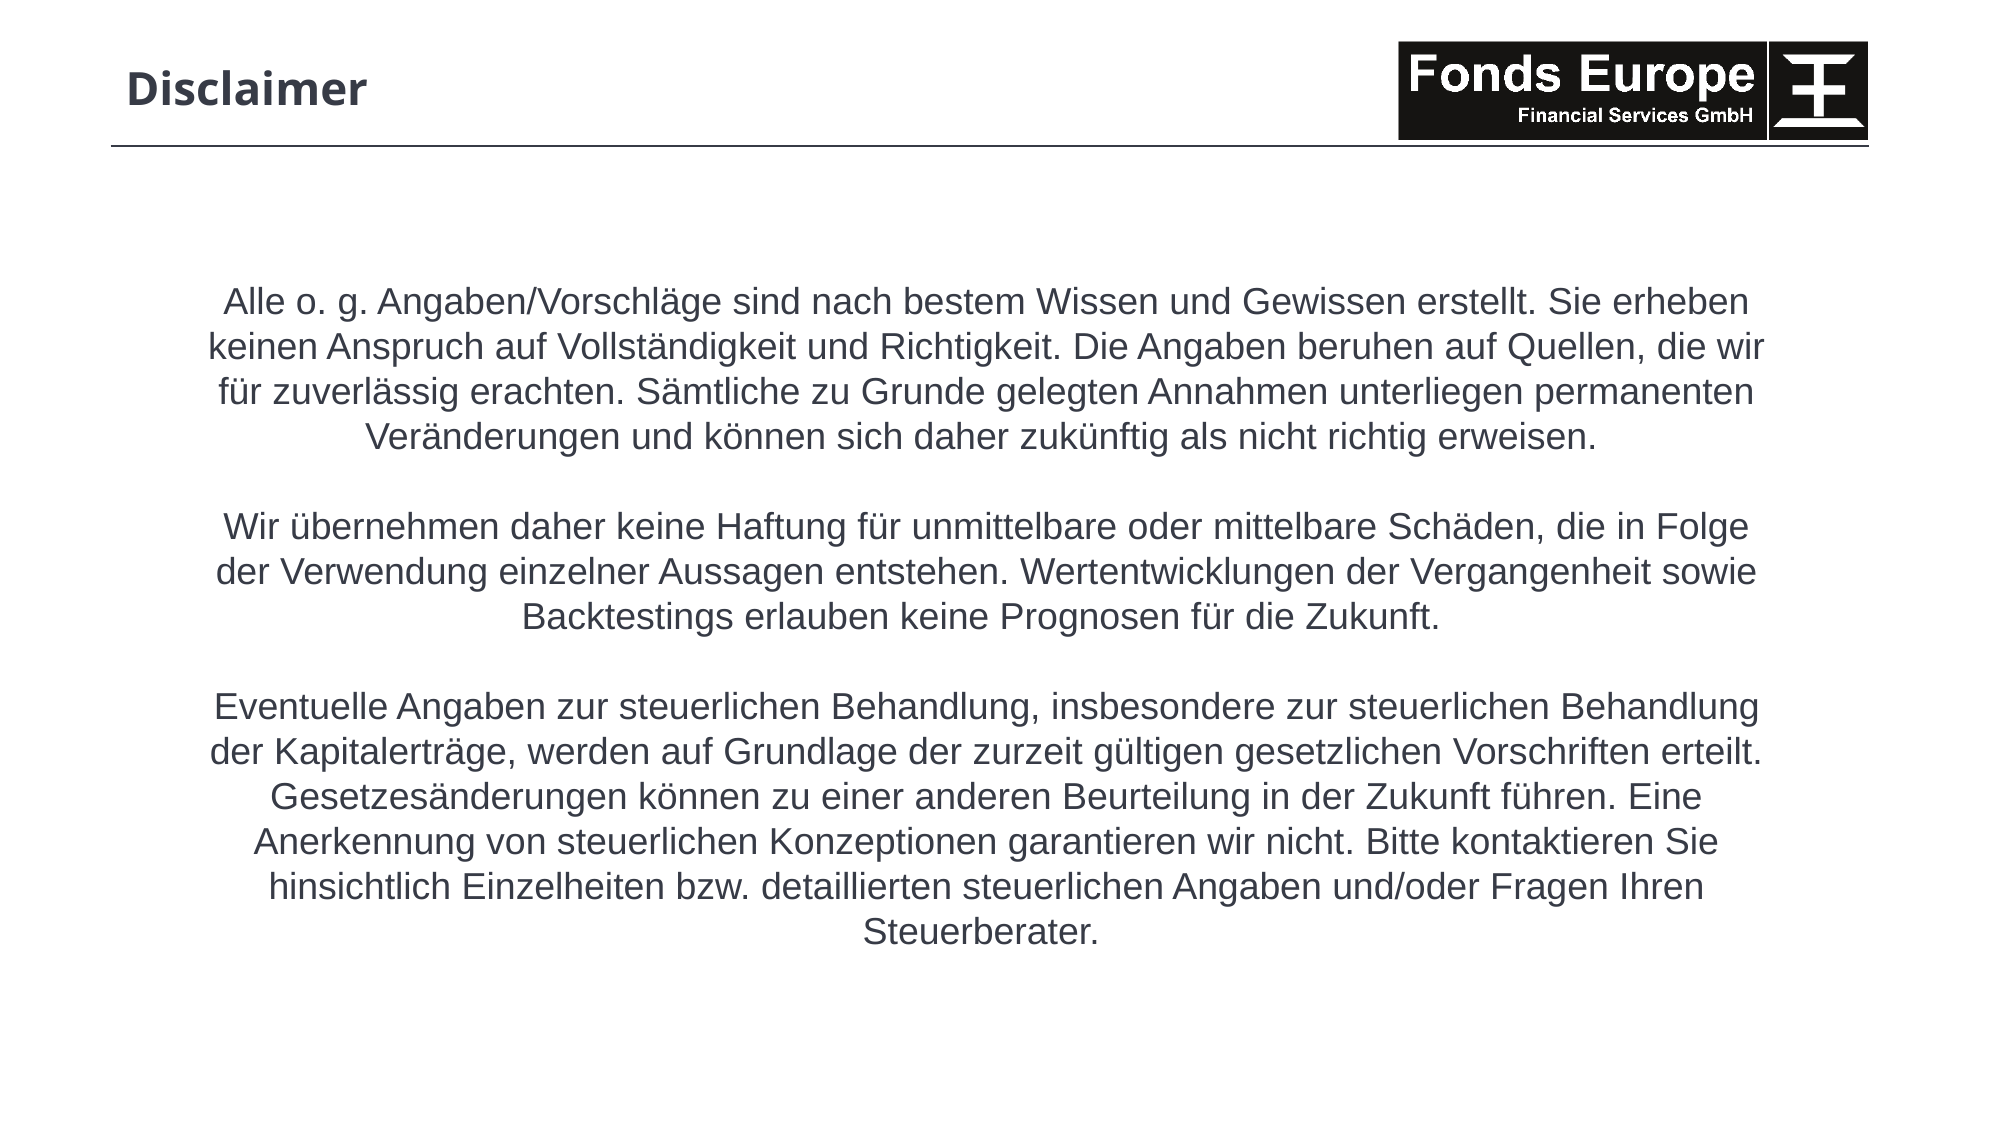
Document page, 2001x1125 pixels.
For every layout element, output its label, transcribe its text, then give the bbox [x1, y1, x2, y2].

title Disclaimer [110, 54, 1338, 127]
picture [1396, 39, 1870, 142]
